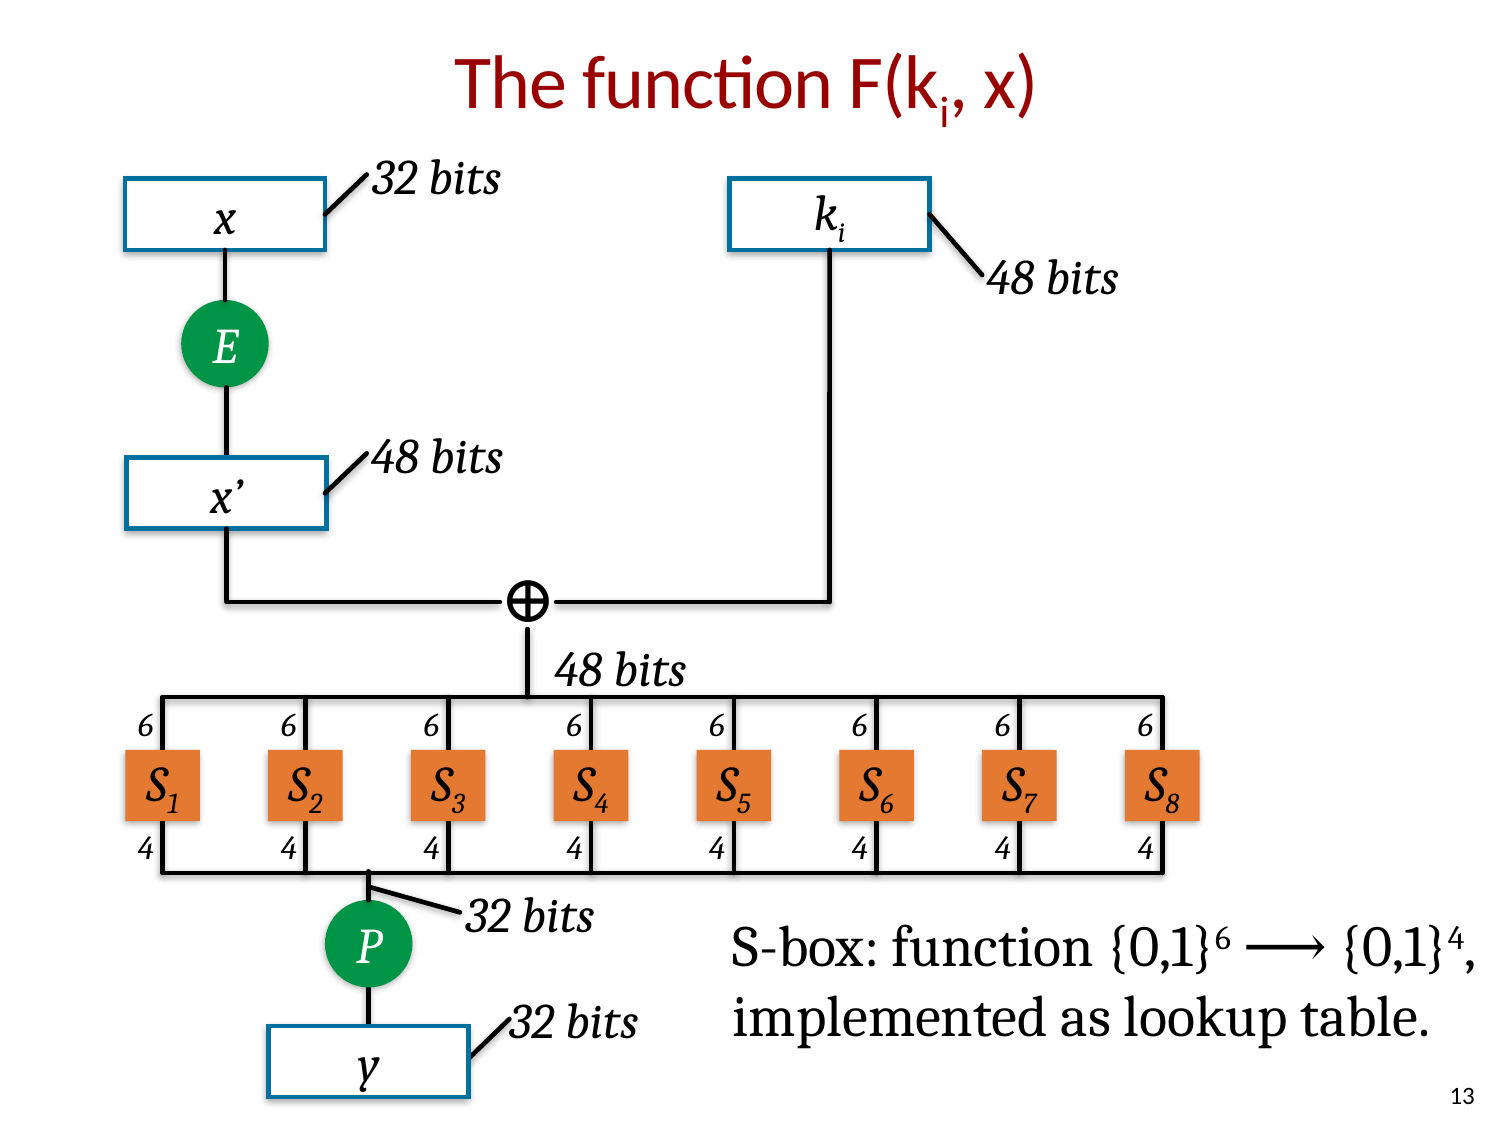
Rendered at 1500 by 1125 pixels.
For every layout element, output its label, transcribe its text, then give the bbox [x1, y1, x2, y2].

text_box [324, 952, 413, 1025]
text_box y [268, 1025, 469, 1098]
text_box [125, 696, 1200, 943]
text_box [729, 178, 1124, 306]
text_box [126, 249, 225, 529]
title The function F(ki, x) [50, 24, 1444, 145]
text_box S-box: function {0,1}6 ⟶ {0,1}4, implemented as lookup table. [732, 908, 1488, 1049]
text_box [124, 143, 508, 250]
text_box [226, 249, 830, 695]
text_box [467, 988, 645, 1060]
slide_number 13 [1125, 1065, 1475, 1125]
